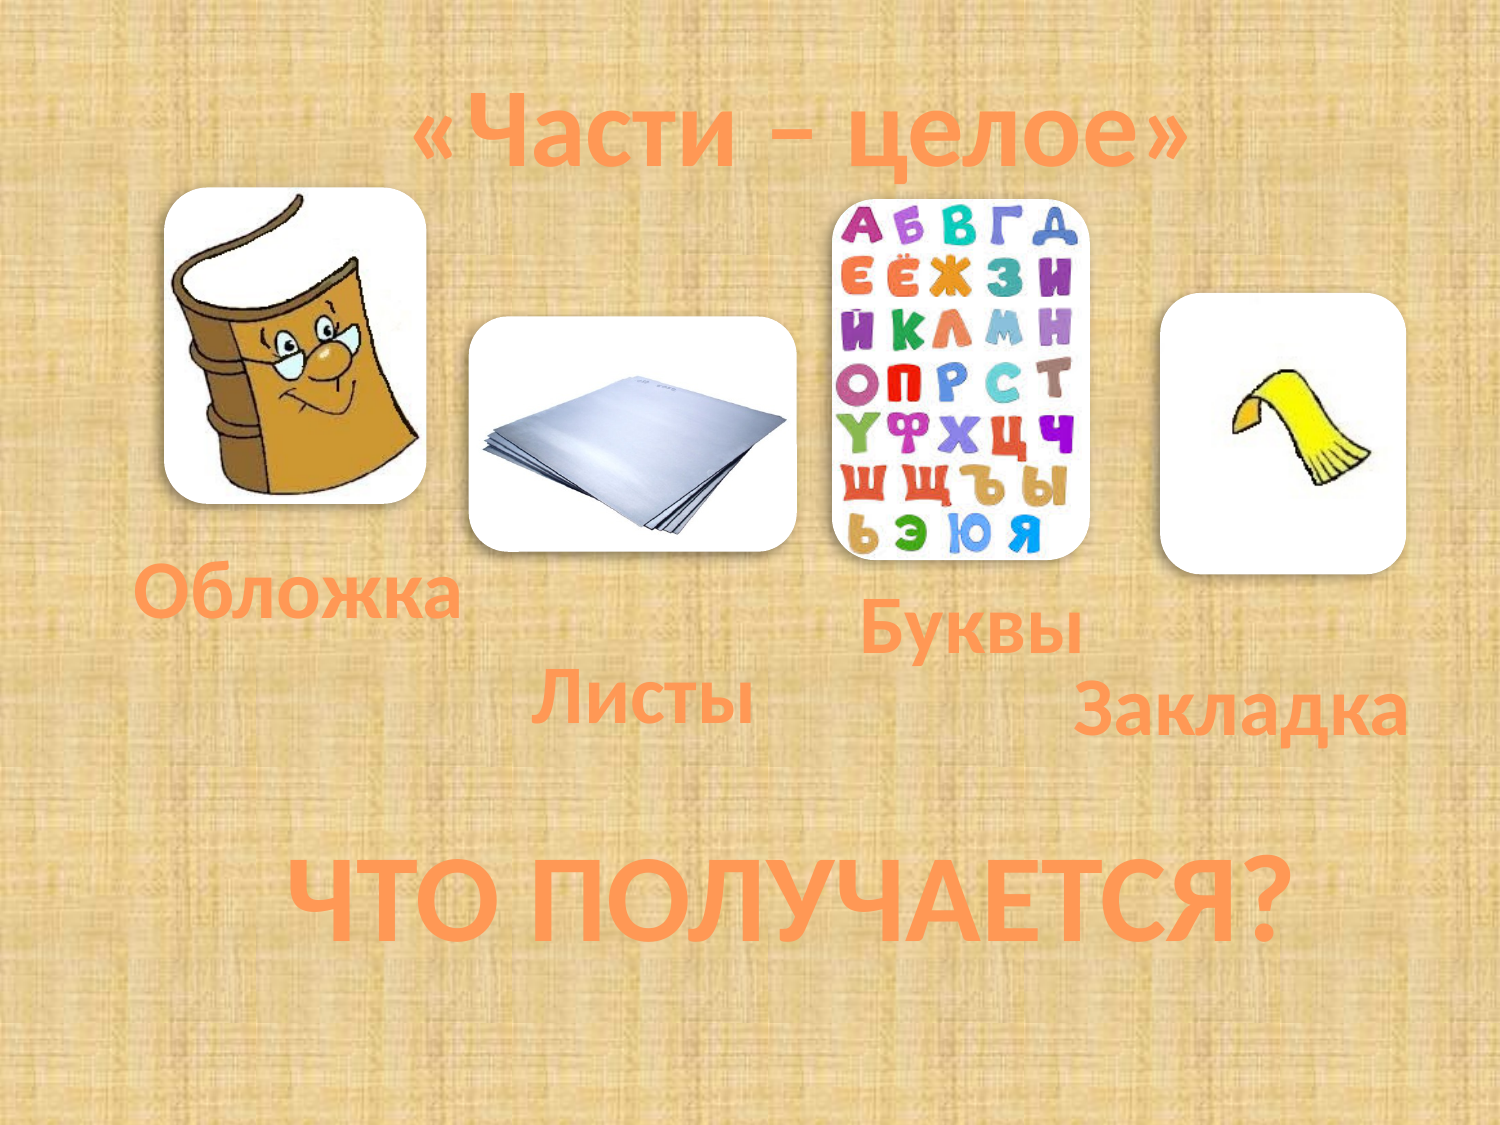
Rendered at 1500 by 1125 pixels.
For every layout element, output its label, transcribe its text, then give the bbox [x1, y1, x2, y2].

text_box Буквы [761, 562, 1184, 678]
text_box Обложка [117, 527, 481, 643]
text_box «Части – целое» [210, 46, 1395, 197]
text_box ЧТО ПОЛУЧАЕТСЯ? [164, 808, 1418, 974]
text_box Листы [456, 632, 832, 748]
text_box Закладка [1031, 644, 1454, 760]
picture [0, 0, 1500, 1125]
